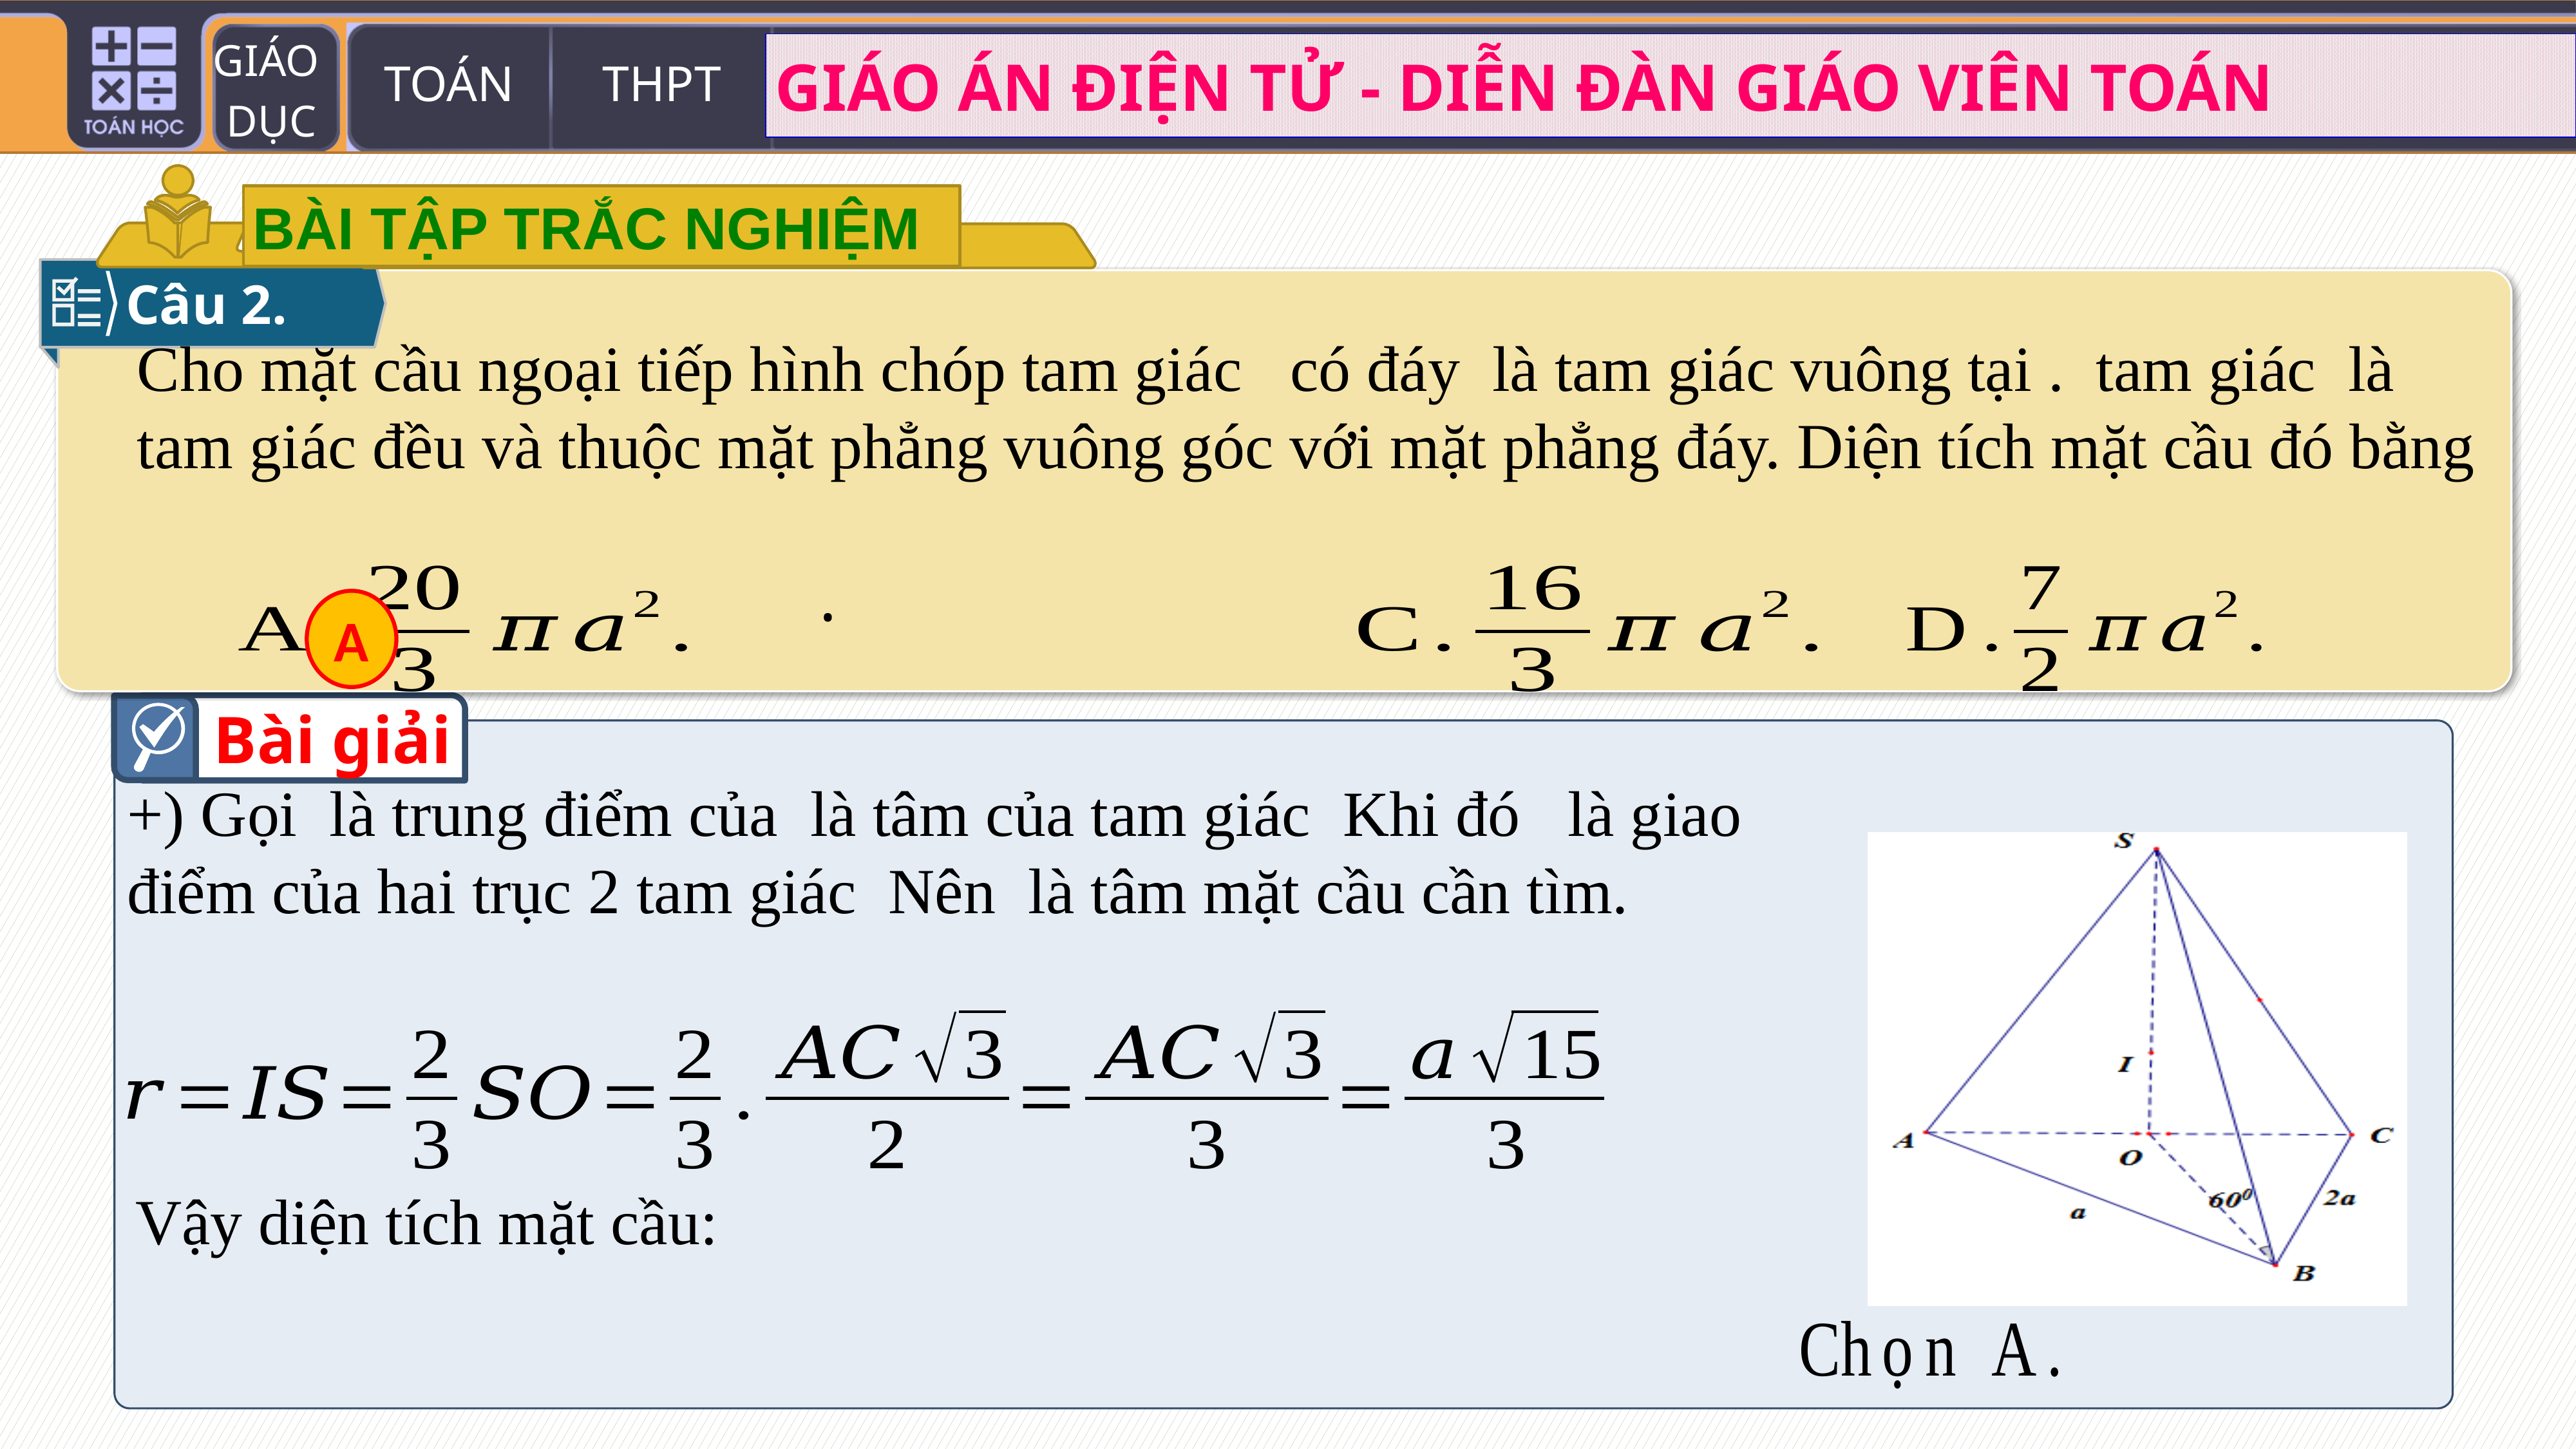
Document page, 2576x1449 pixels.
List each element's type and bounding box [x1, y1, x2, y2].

text_box [40, 259, 2512, 692]
picture [1868, 832, 2407, 1307]
text_box [113, 699, 2453, 1409]
text_box [95, 165, 1097, 269]
